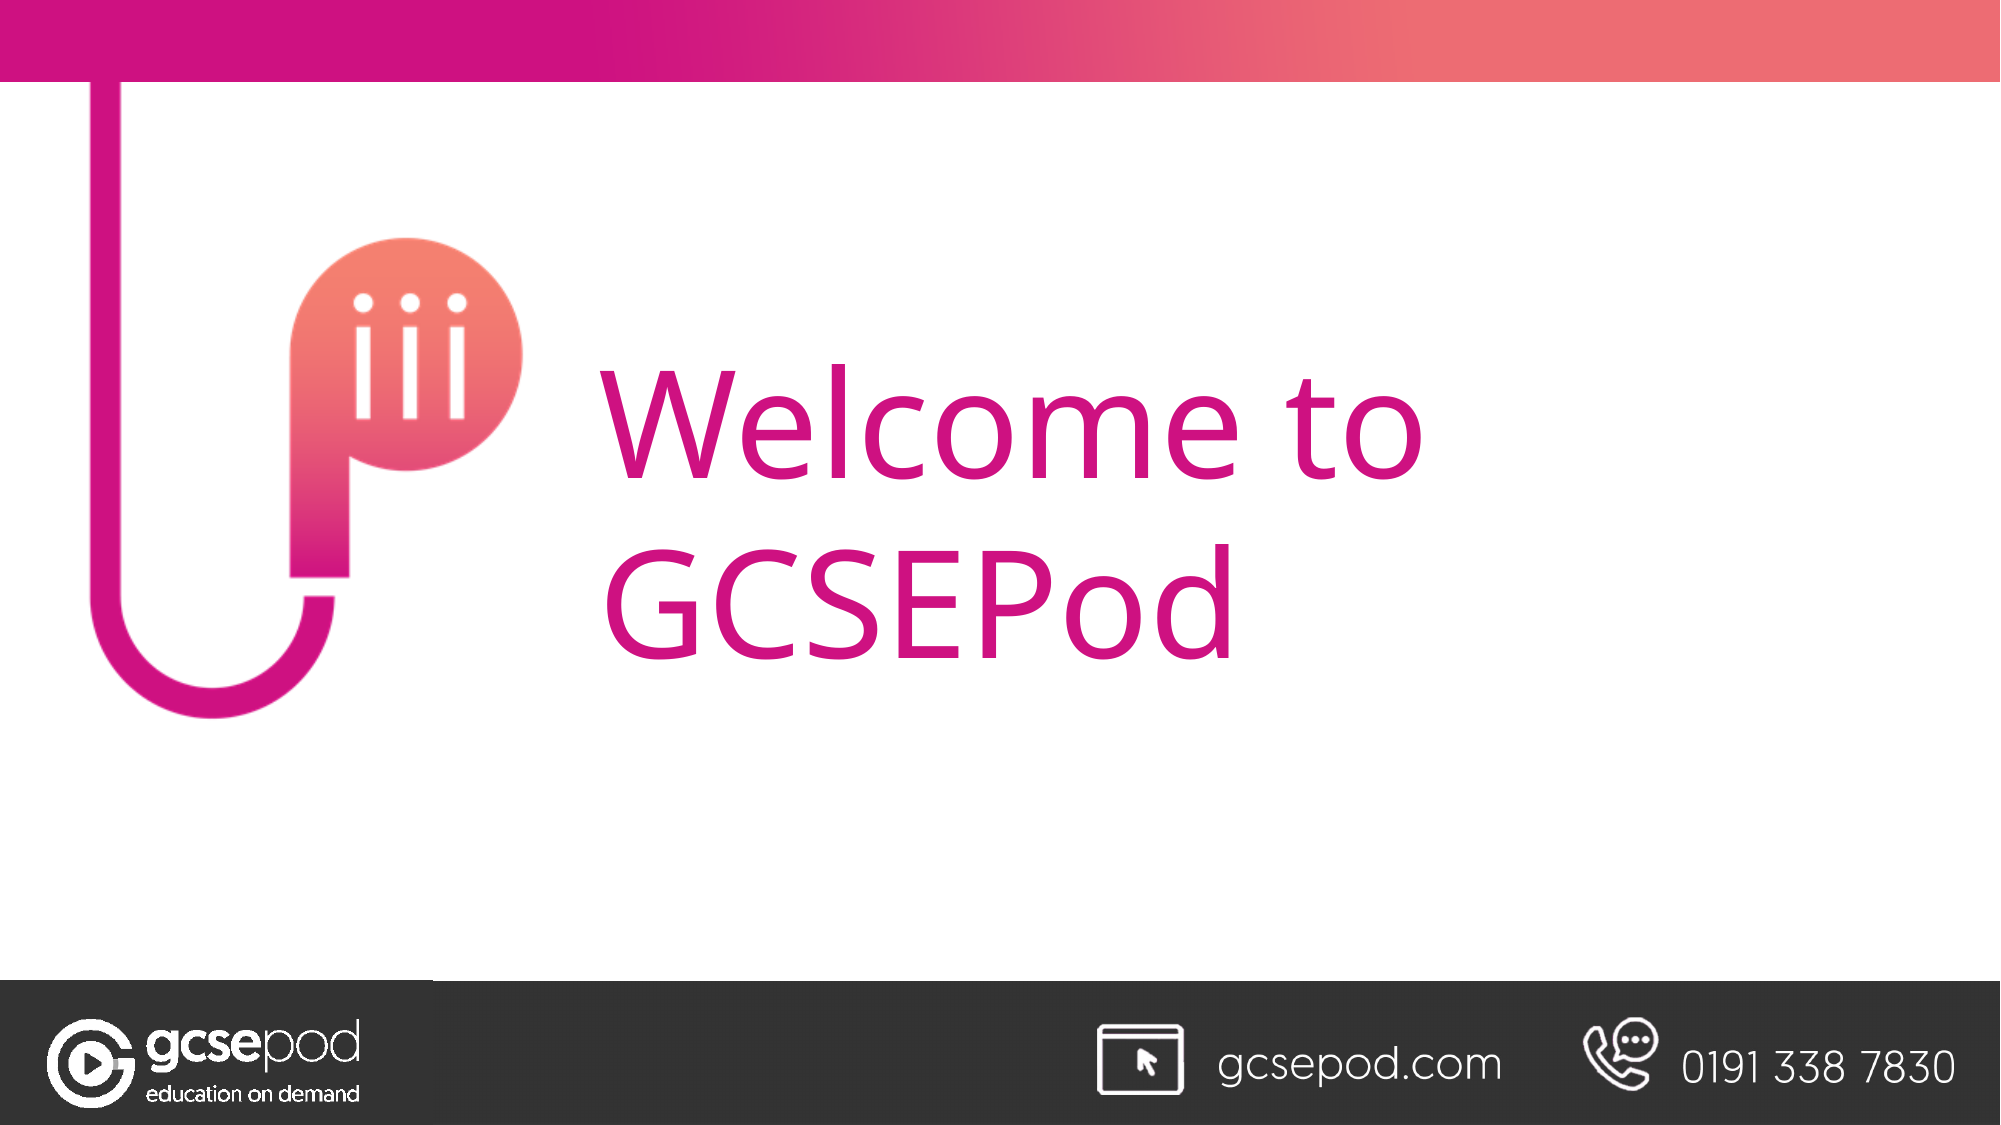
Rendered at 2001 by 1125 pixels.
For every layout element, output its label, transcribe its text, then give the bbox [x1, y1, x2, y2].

text_box Welcome to GCSEPod [614, 321, 2000, 697]
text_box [0, 82, 614, 759]
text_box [0, 0, 2000, 82]
picture [0, 981, 2000, 1125]
